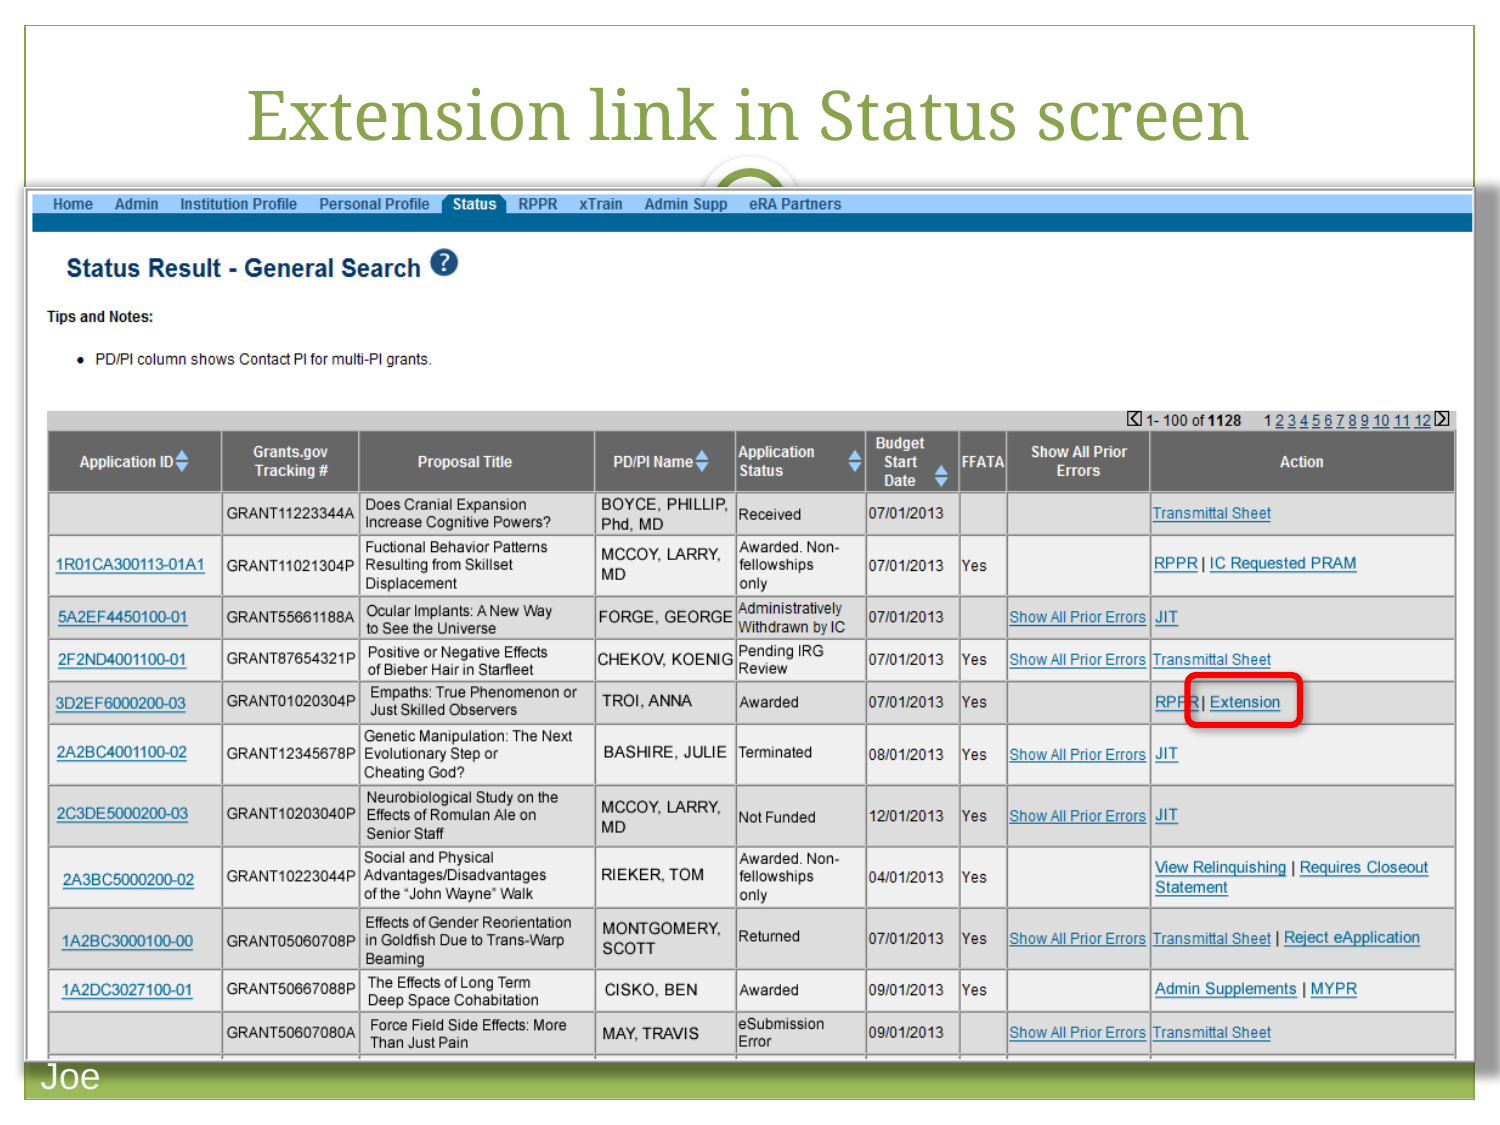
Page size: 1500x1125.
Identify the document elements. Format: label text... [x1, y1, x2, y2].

slide_number 29 [712, 170, 788, 179]
picture [24, 187, 1476, 1063]
text_box Joe [25, 1073, 116, 1105]
title Extension link in Status screen [49, 37, 1450, 162]
